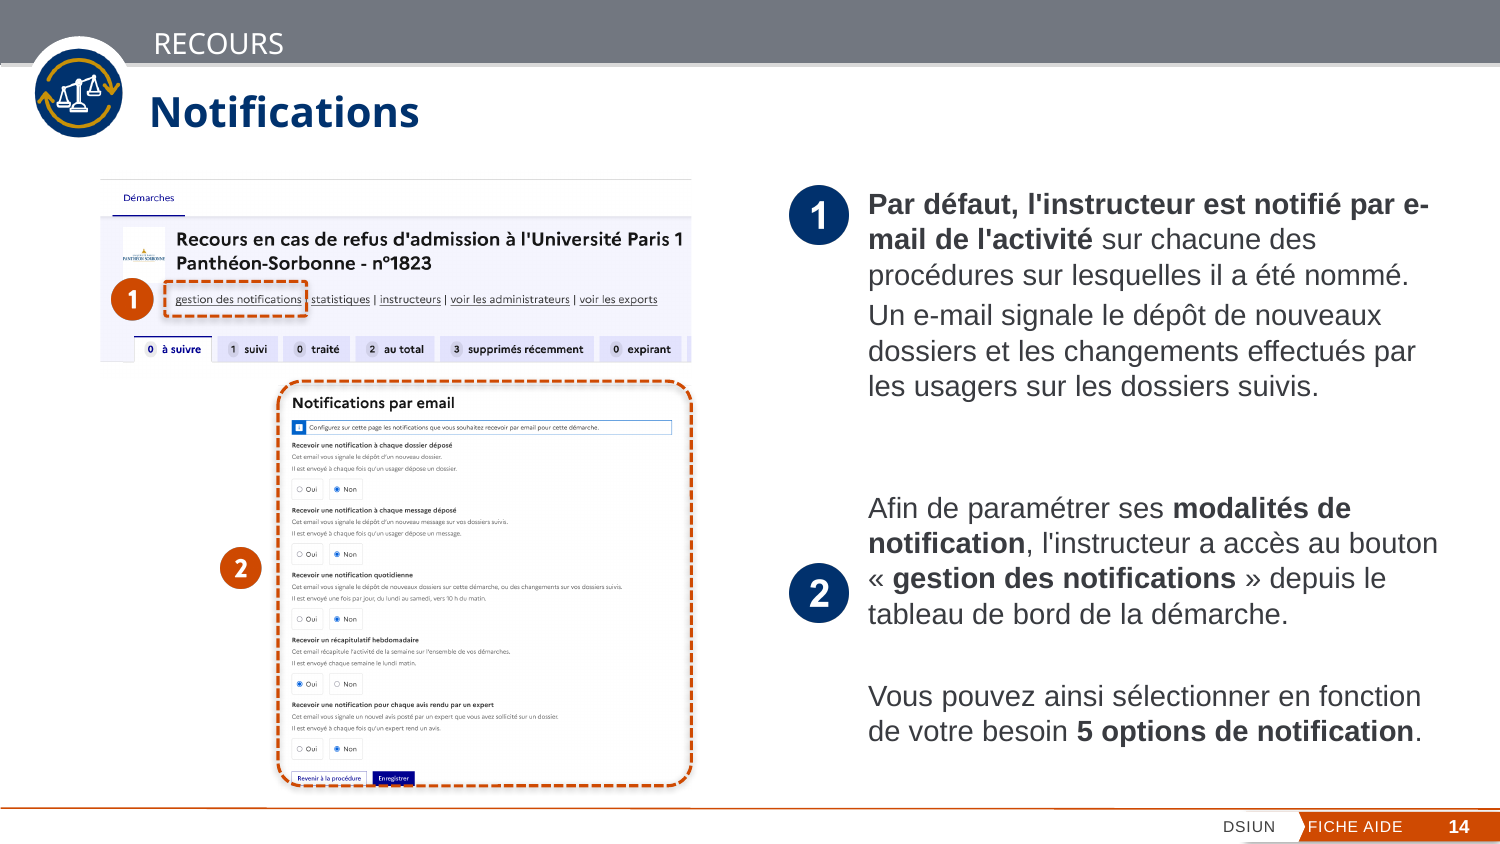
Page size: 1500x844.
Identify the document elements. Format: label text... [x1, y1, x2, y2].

text_box Par défaut, l'instructeur est notifié par e-mail de l'activité sur chacune des procédures sur lesquelles il a été nommé. Un e-mail signale le dépôt de nouveaux dossiers et les changements effectués par les usagers sur les dossiers suivis. Afin de paramétrer ses modalités de notification, l'instructeur a accès au bouton « gestion des notifications » depuis le tableau de bord de la démarche. Vous pouvez ainsi sélectionner en fonction de votre besoin 5 options de notification. [868, 185, 1460, 777]
picture [789, 185, 849, 245]
title Notifications [135, 79, 1450, 198]
picture [789, 563, 849, 623]
slide_number 14 [1423, 807, 1500, 844]
picture [100, 169, 692, 379]
picture [220, 547, 262, 589]
picture [277, 385, 692, 791]
picture [34, 48, 123, 138]
